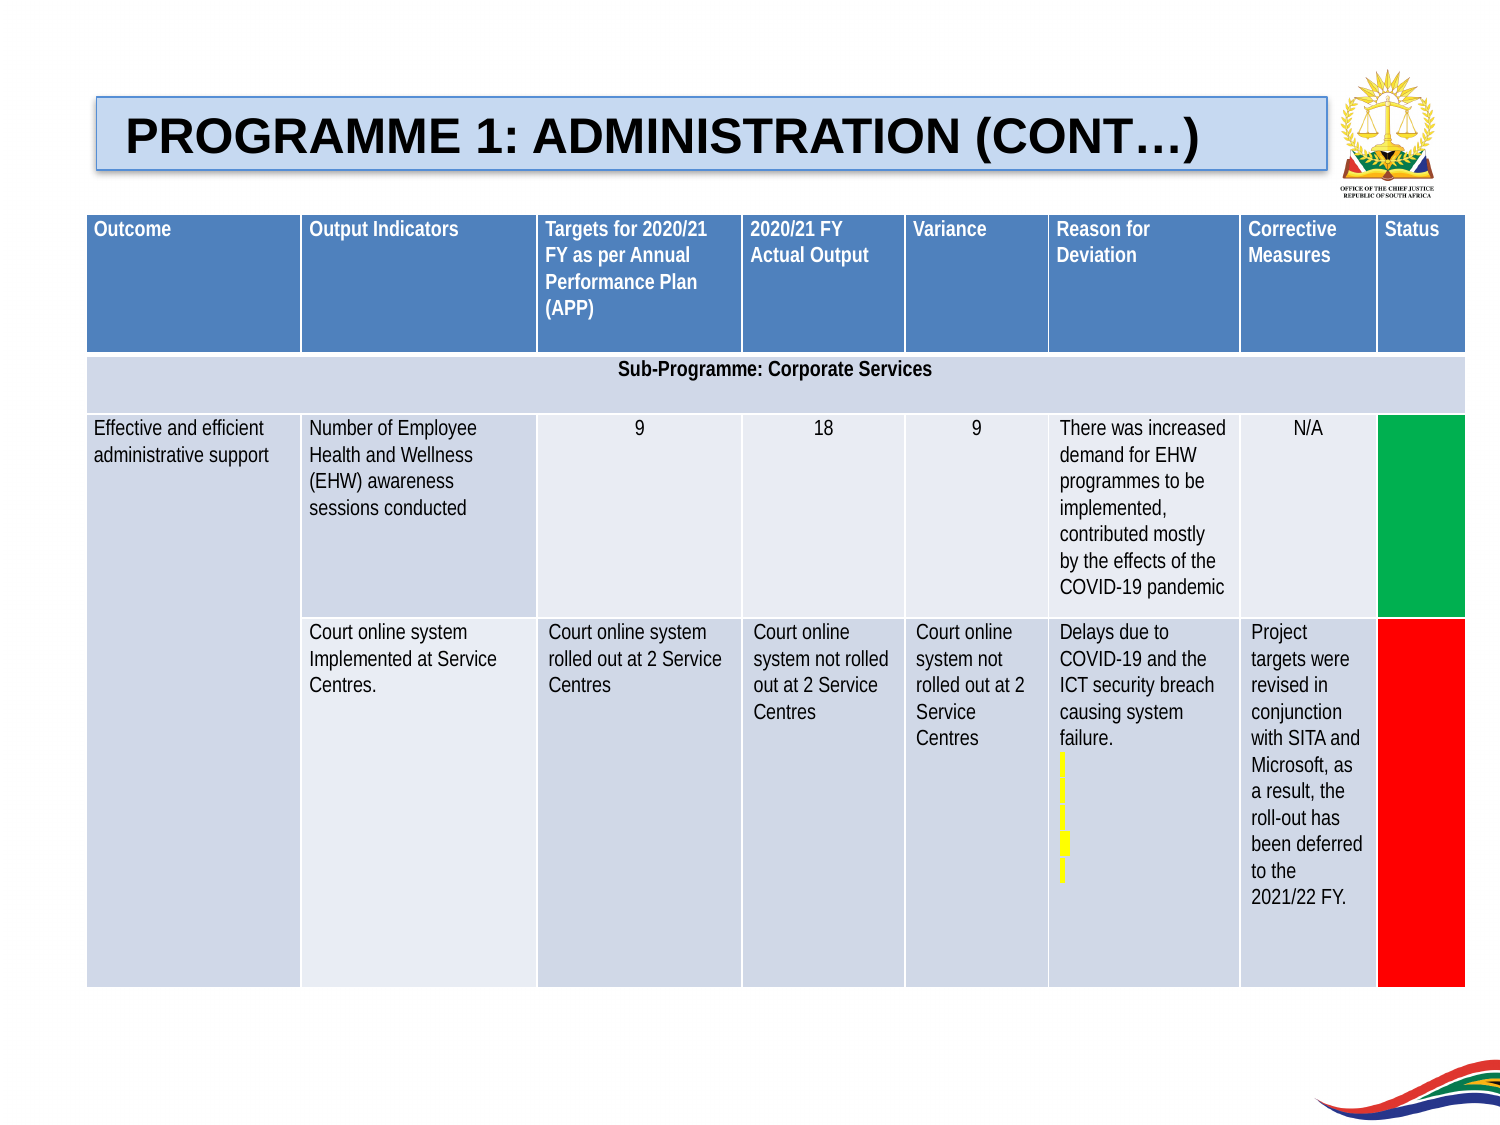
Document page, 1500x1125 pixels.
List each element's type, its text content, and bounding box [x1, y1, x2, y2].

table_header 2020/21 FY Actual Output [743, 215, 904, 352]
table_header Status [1378, 215, 1465, 352]
table_cell Sub-Programme: Corporate Services [87, 357, 1465, 413]
table_cell 9 [906, 415, 1048, 617]
table_cell Project targets were revised in conjunction with SITA and Microsoft, as a result, the roll-out has been deferred to the 2021/22 FY. [1241, 619, 1376, 987]
table_cell [1378, 415, 1465, 617]
table_cell 9 [538, 415, 741, 617]
table_cell [1378, 619, 1465, 987]
table_cell 18 [743, 415, 904, 617]
table_header Variance [906, 215, 1048, 352]
table_cell Court online system not rolled out at 2 Service Centres [743, 619, 904, 987]
table_cell Effective and efficient administrative support [87, 415, 300, 987]
table_header Targets for 2020/21 FY as per Annual Performance Plan (APP) [538, 215, 741, 352]
table_cell Delays due to COVID-19 and the ICT security breach causing system failure. [1049, 619, 1239, 987]
table_cell Court online system rolled out at 2 Service Centres [538, 619, 741, 987]
table_header Corrective Measures [1241, 215, 1376, 352]
table_cell Number of Employee Health and Wellness (EHW) awareness sessions conducted [302, 415, 536, 617]
table_cell N/A [1241, 415, 1376, 617]
table_header Reason for Deviation [1049, 215, 1239, 352]
text_box PROGRAMME 1: ADMINISTRATION (CONT…) [96, 96, 1328, 171]
picture [3, 1, 1500, 1125]
table_header Output Indicators [302, 215, 536, 352]
table_cell Court online system not rolled out at 2 Service Centres [906, 619, 1048, 987]
table_cell Court online system Implemented at Service Centres. [302, 619, 536, 987]
table_cell There was increased demand for EHW programmes to be implemented, contributed mostly by the effects of the COVID-19 pandemic [1049, 415, 1239, 617]
table_header Outcome [87, 215, 300, 352]
